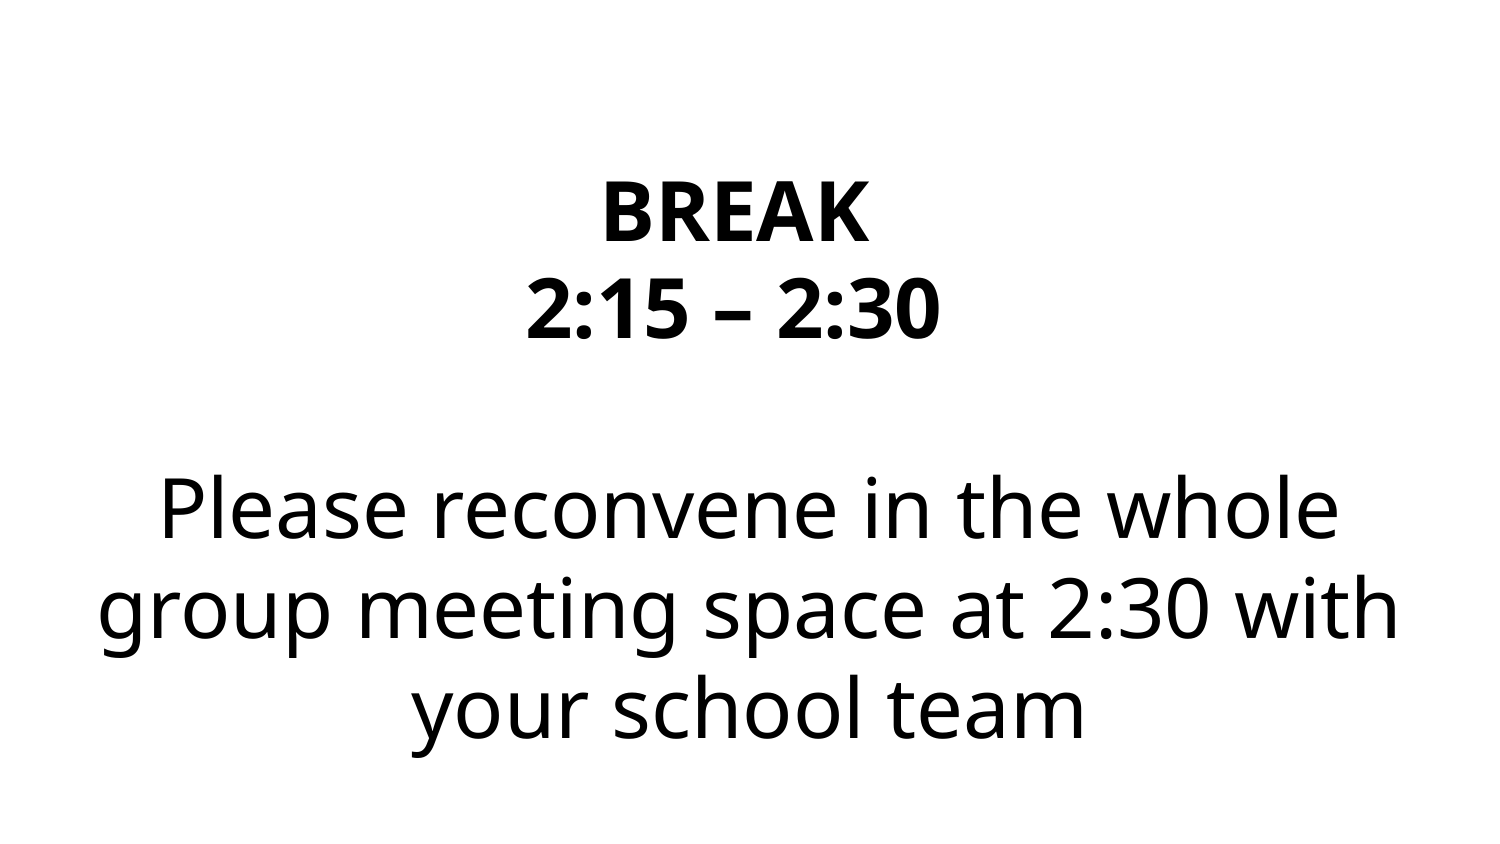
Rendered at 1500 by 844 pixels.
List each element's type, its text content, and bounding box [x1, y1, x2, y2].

text_box Please reconvene in the whole group meeting space at 2:30 with your school team [13, 421, 1487, 789]
text_box 2:15 – 2:30 [237, 255, 1231, 355]
title BREAK [237, 159, 1232, 258]
